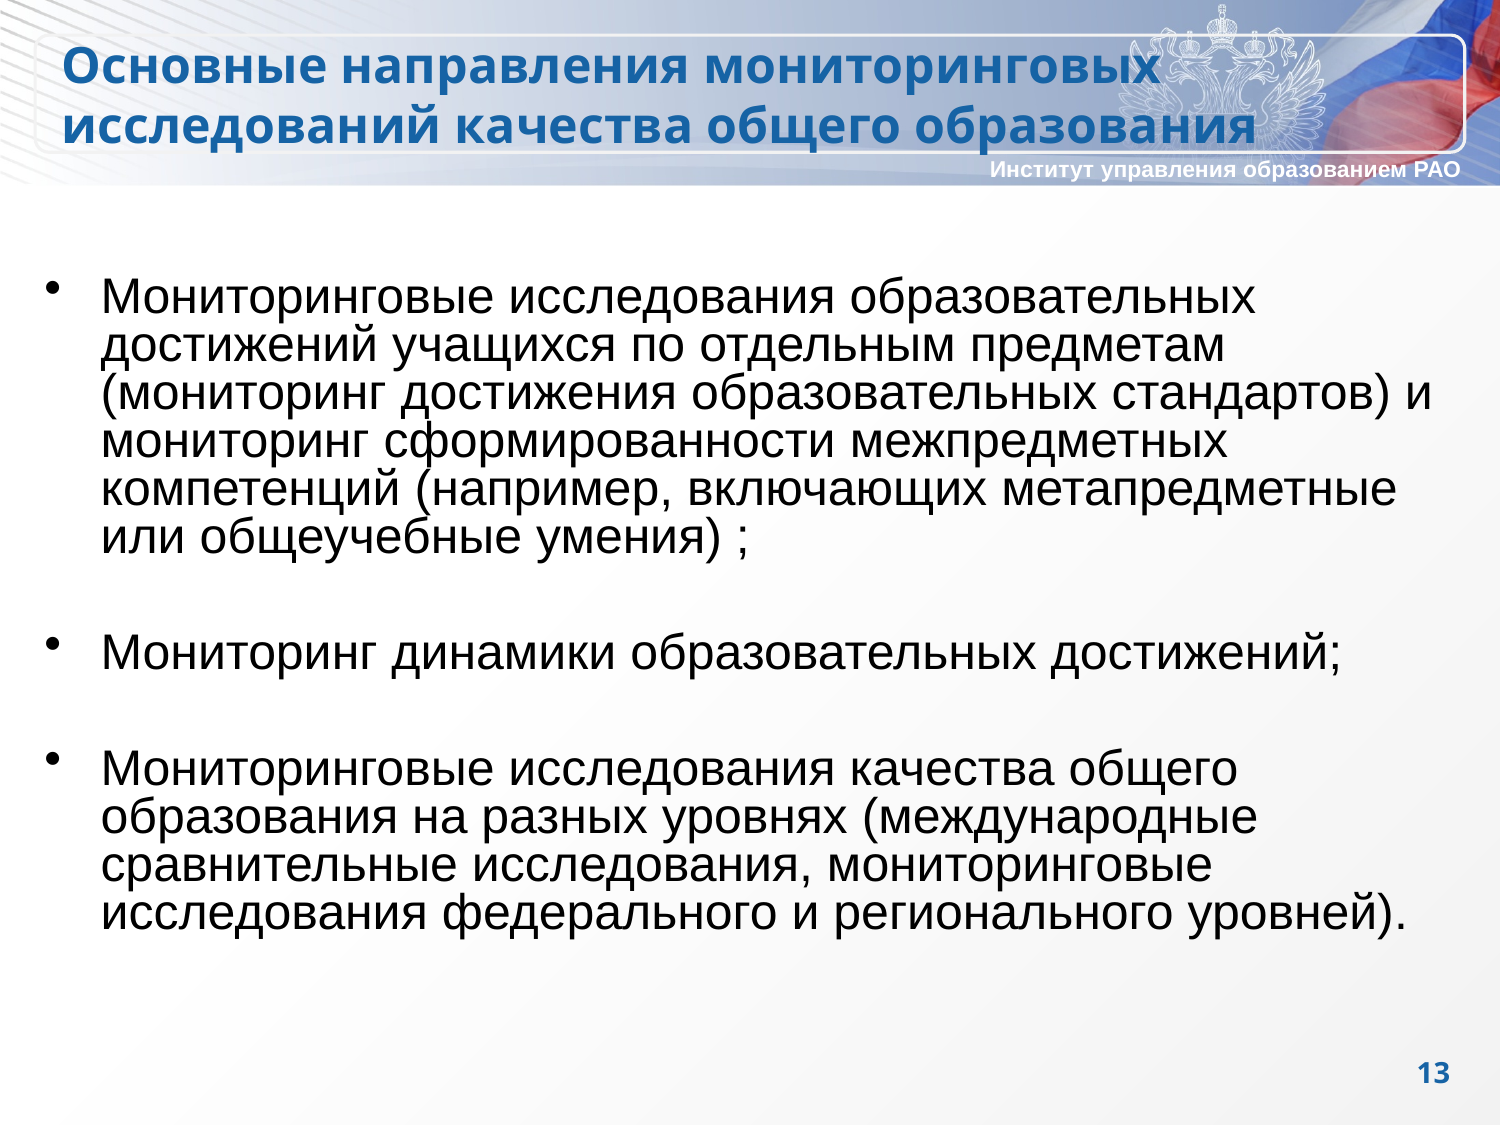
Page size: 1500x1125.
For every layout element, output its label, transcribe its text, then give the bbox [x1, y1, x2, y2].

title Основные направления мониторинговых исследований качества общего образования [46, 34, 1323, 153]
text_box 13 [1114, 1059, 1465, 1125]
list Мониторинговые исследования образовательных достижений учащихся по отдельным предметам (мониторинг достижения образовательных стандартов) и мониторинг сформированности межпредметных компетенций (например, включающих метапредметные или общеучебные умения) ; Мониторинг динамики образовательных достижений; Мониторинговые исследования качества общего образования на разных уровнях (международные сравнительные исследования, мониторинговые исследования федерального и регионального уровней). [29, 207, 1489, 1059]
picture [0, 0, 1500, 188]
